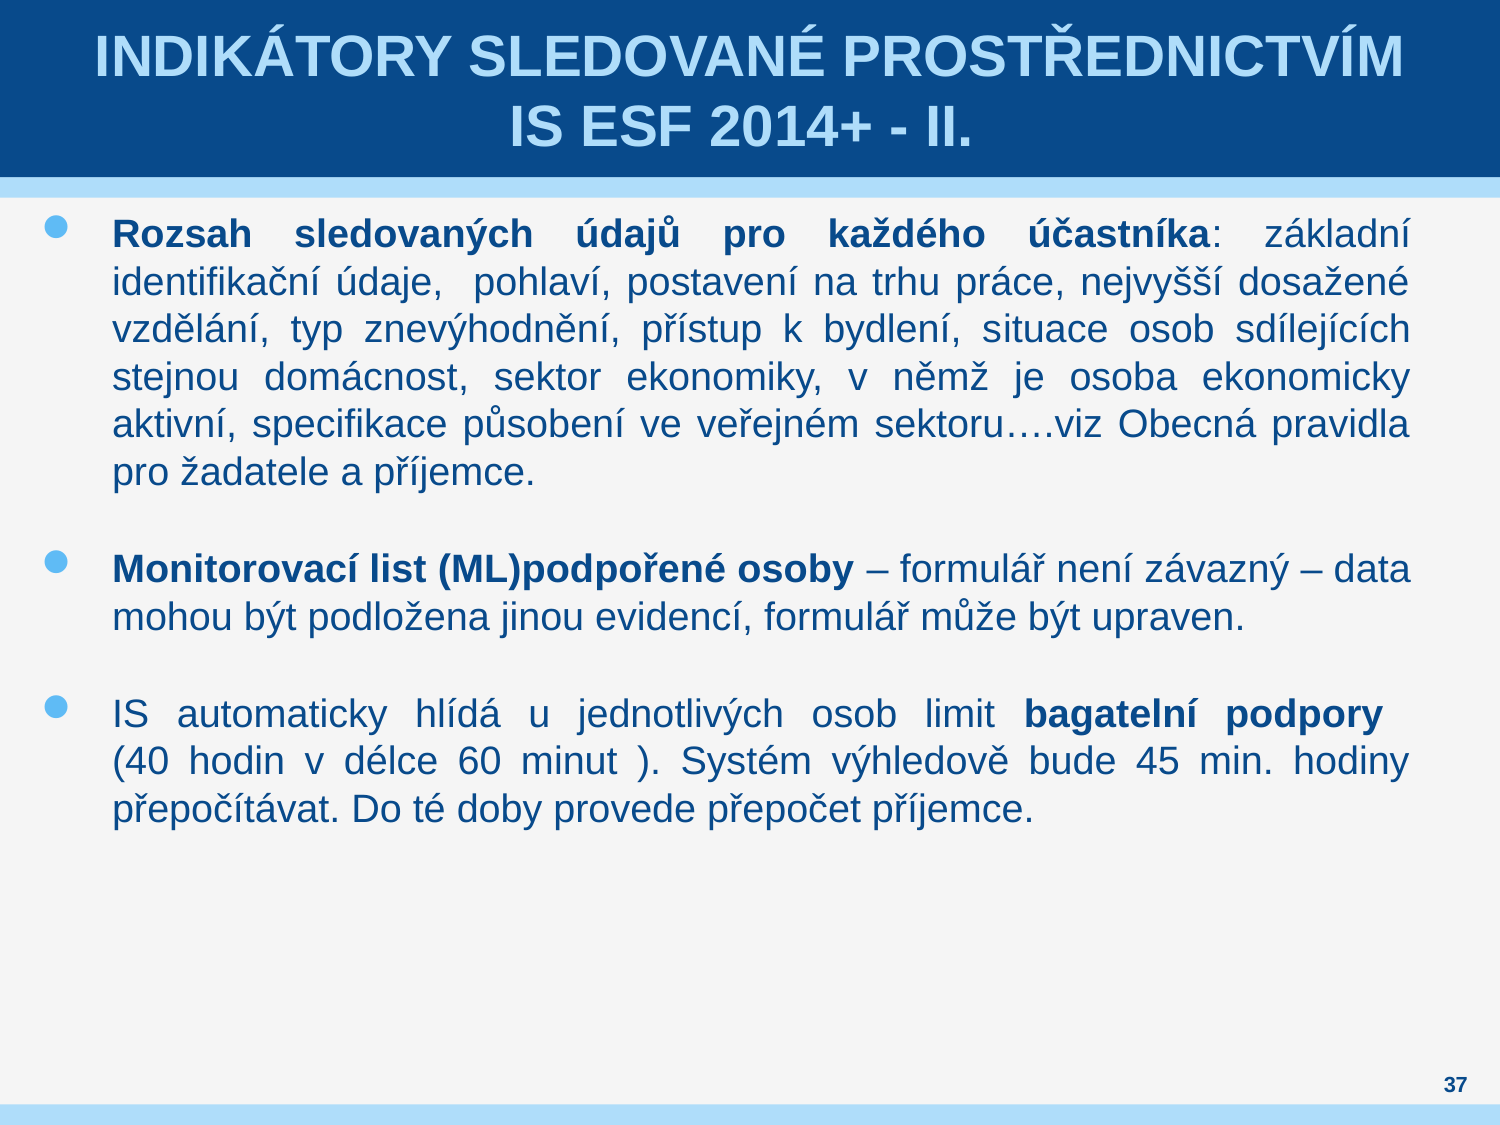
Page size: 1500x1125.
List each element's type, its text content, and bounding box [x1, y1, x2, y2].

slide_number 37 [1417, 1068, 1495, 1099]
title indikátory sledované prostřednictvím IS ESF 2014+ - II. [59, 0, 1441, 178]
list Rozsah sledovaných údajů pro každého účastníka: základní identifikační údaje, pohlaví, postavení na trhu práce, nejvyšší dosažené vzdělání, typ znevýhodnění, přístup k bydlení, situace osob sdílejících stejnou domácnost, sektor ekonomiky, v němž je osoba ekonomicky aktivní, specifikace působení ve veřejném sektoru….viz Obecná pravidla pro žadatele a příjemce. Monitorovací list (ML)podpořené osoby – formulář není závazný – data mohou být podložena jinou evidencí, formulář může být upraven. IS automaticky hlídá u jednotlivých osob limit bagatelní podpory (40 hodin v délce 60 minut ). Systém výhledově bude 45 min. hodiny přepočítávat. Do té doby provede přepočet příjemce. [41, 208, 1412, 1004]
